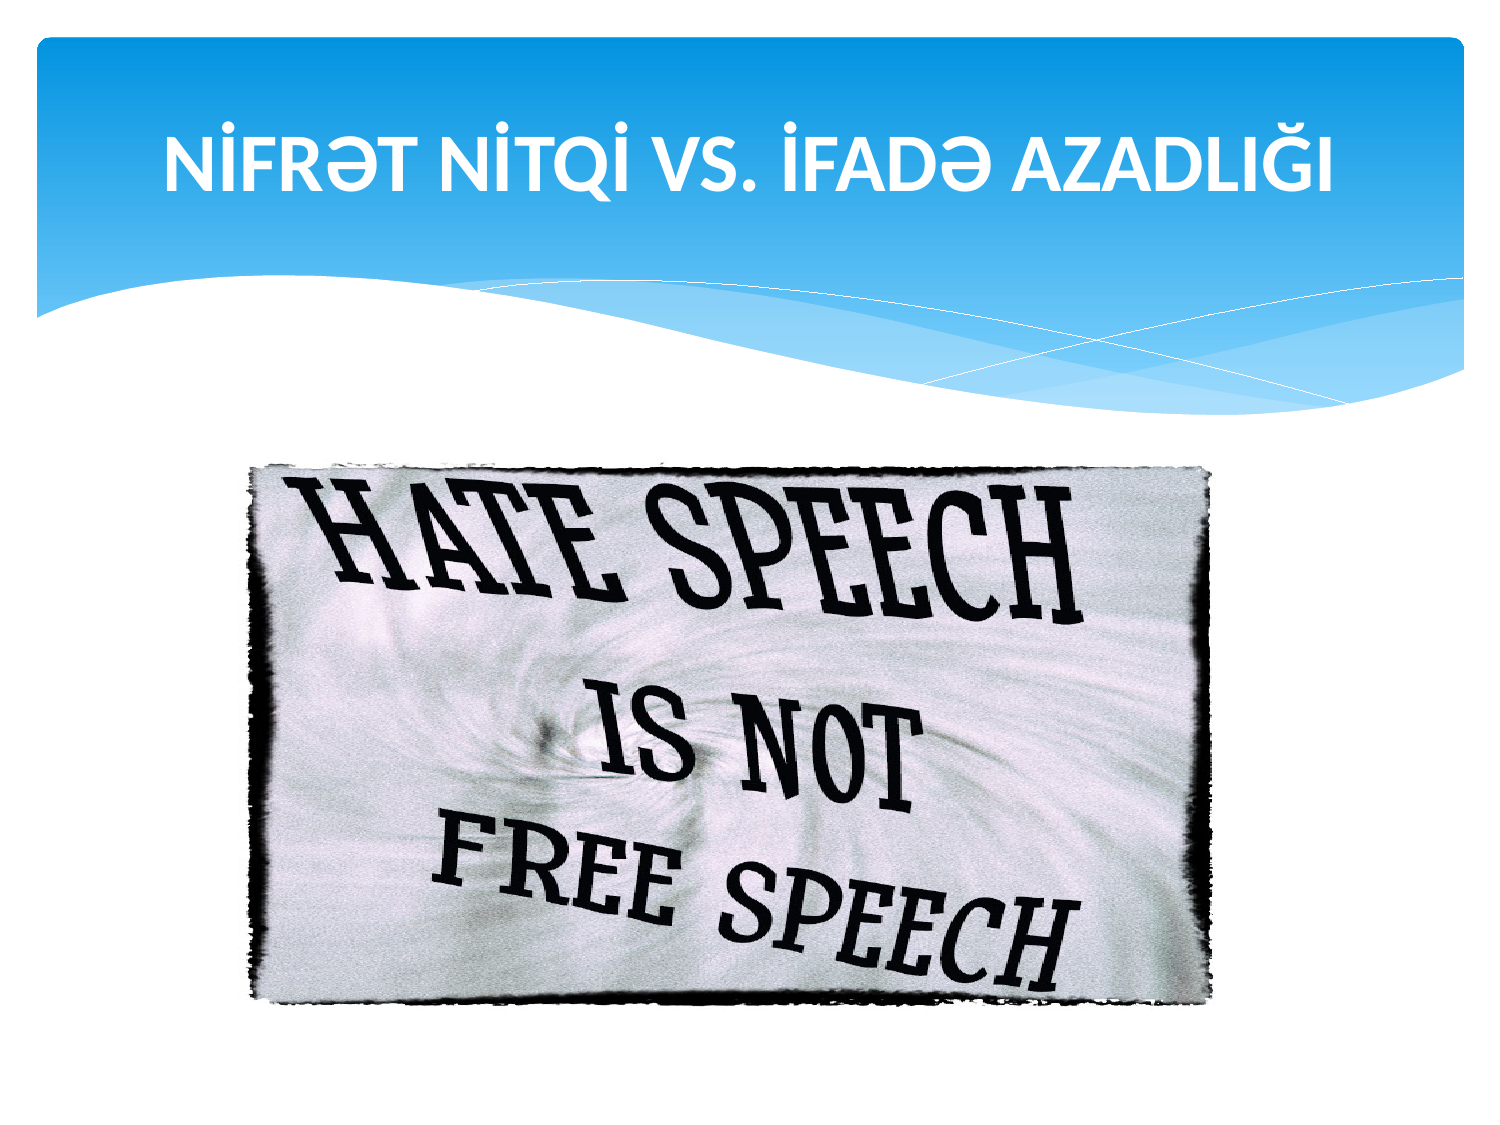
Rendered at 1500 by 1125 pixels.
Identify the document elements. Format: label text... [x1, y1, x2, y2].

picture [227, 453, 1236, 1016]
title Nİfrət Nİtqİ vS. İfadə AzadlIğI [75, 55, 1425, 261]
